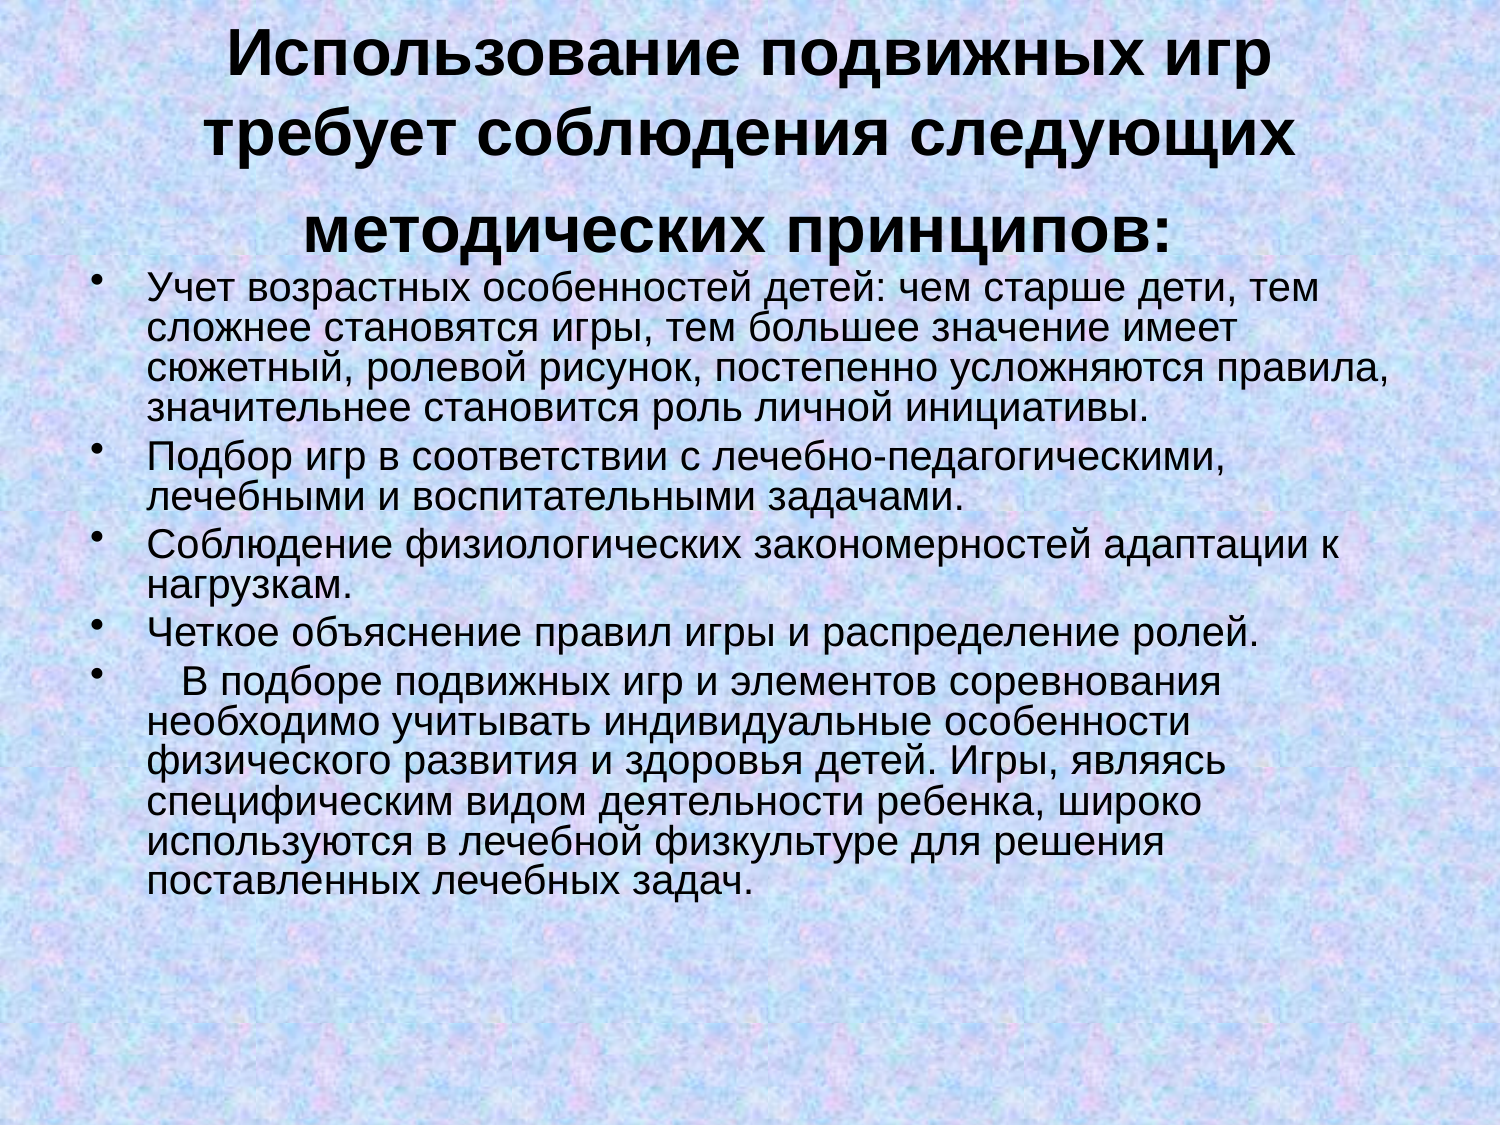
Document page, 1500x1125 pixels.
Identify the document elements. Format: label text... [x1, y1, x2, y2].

title Использование подвижных игр требует соблюдения следующих методических принципов: [75, 45, 1425, 233]
picture [0, 0, 1500, 1125]
list Учет возрастных особенностей детей: чем старше дети, тем сложнее становятся игры, тем большее значение имеет сюжетный, ролевой рисунок, постепенно усложняются правила, значительнее становится роль личной инициативы. Подбор игр в соответствии с лечебно-педагогическими, лечебными и воспитательными задачами. Соблюдение физиологических закономерностей адаптации к нагрузкам. Четкое объяснение правил игры и распределение ролей. В подборе подвижных игр и элементов соревнования необходимо учитывать индивидуальные особенности физического развития и здоровья детей. Игры, являясь специфическим видом деятельности ребенка, широко используются в лечебной физкультуре для решения поставленных лечебных задач. [75, 262, 1425, 1094]
